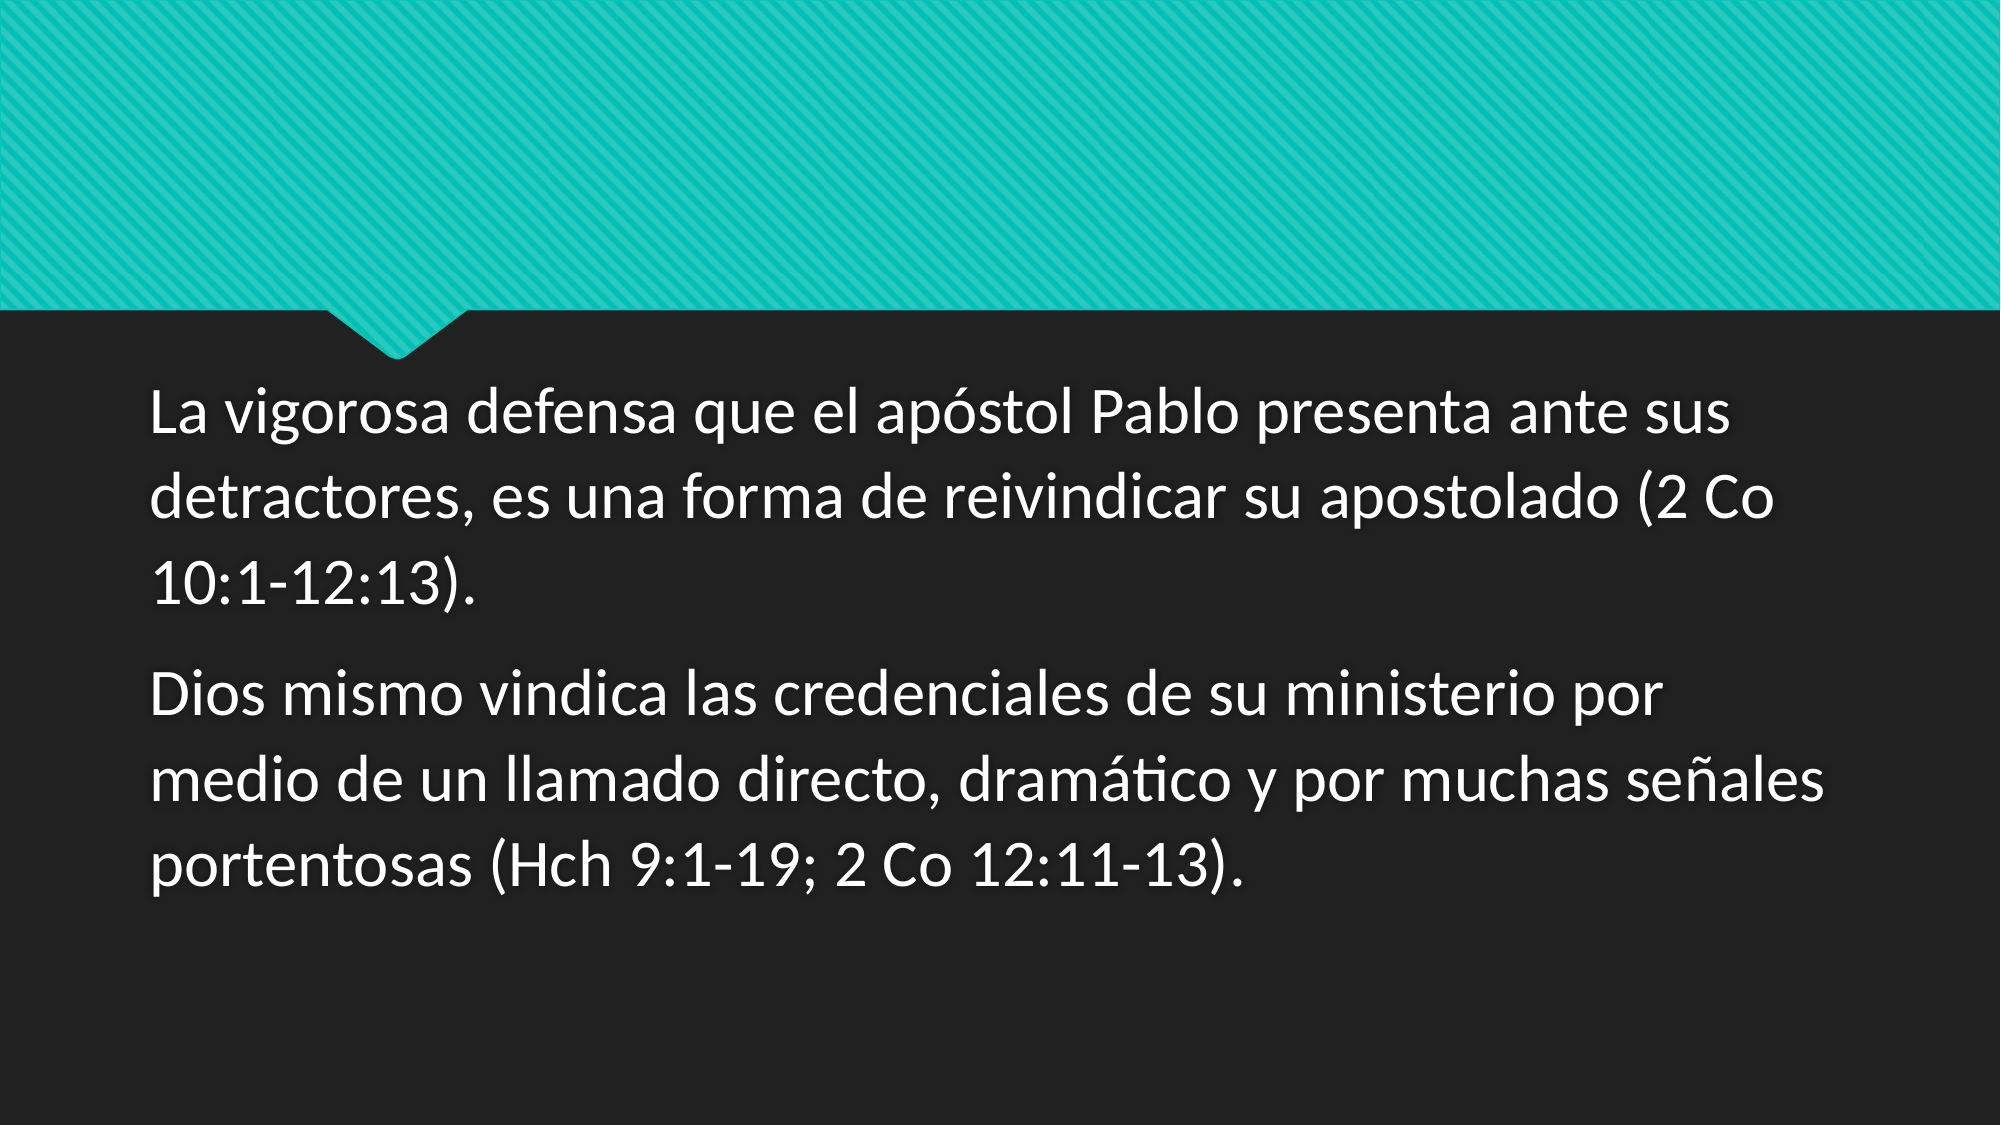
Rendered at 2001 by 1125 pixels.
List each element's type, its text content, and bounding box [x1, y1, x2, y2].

list La vigorosa defensa que el apóstol Pablo presenta ante sus detractores, es una forma de reivindicar su apostolado (2 Co 10:1-12:13). Dios mismo vindica las credenciales de su ministerio por medio de un llamado directo, dramático y por muchas señales portentosas (Hch 9:1-19; 2 Co 12:11-13). [134, 364, 1866, 962]
